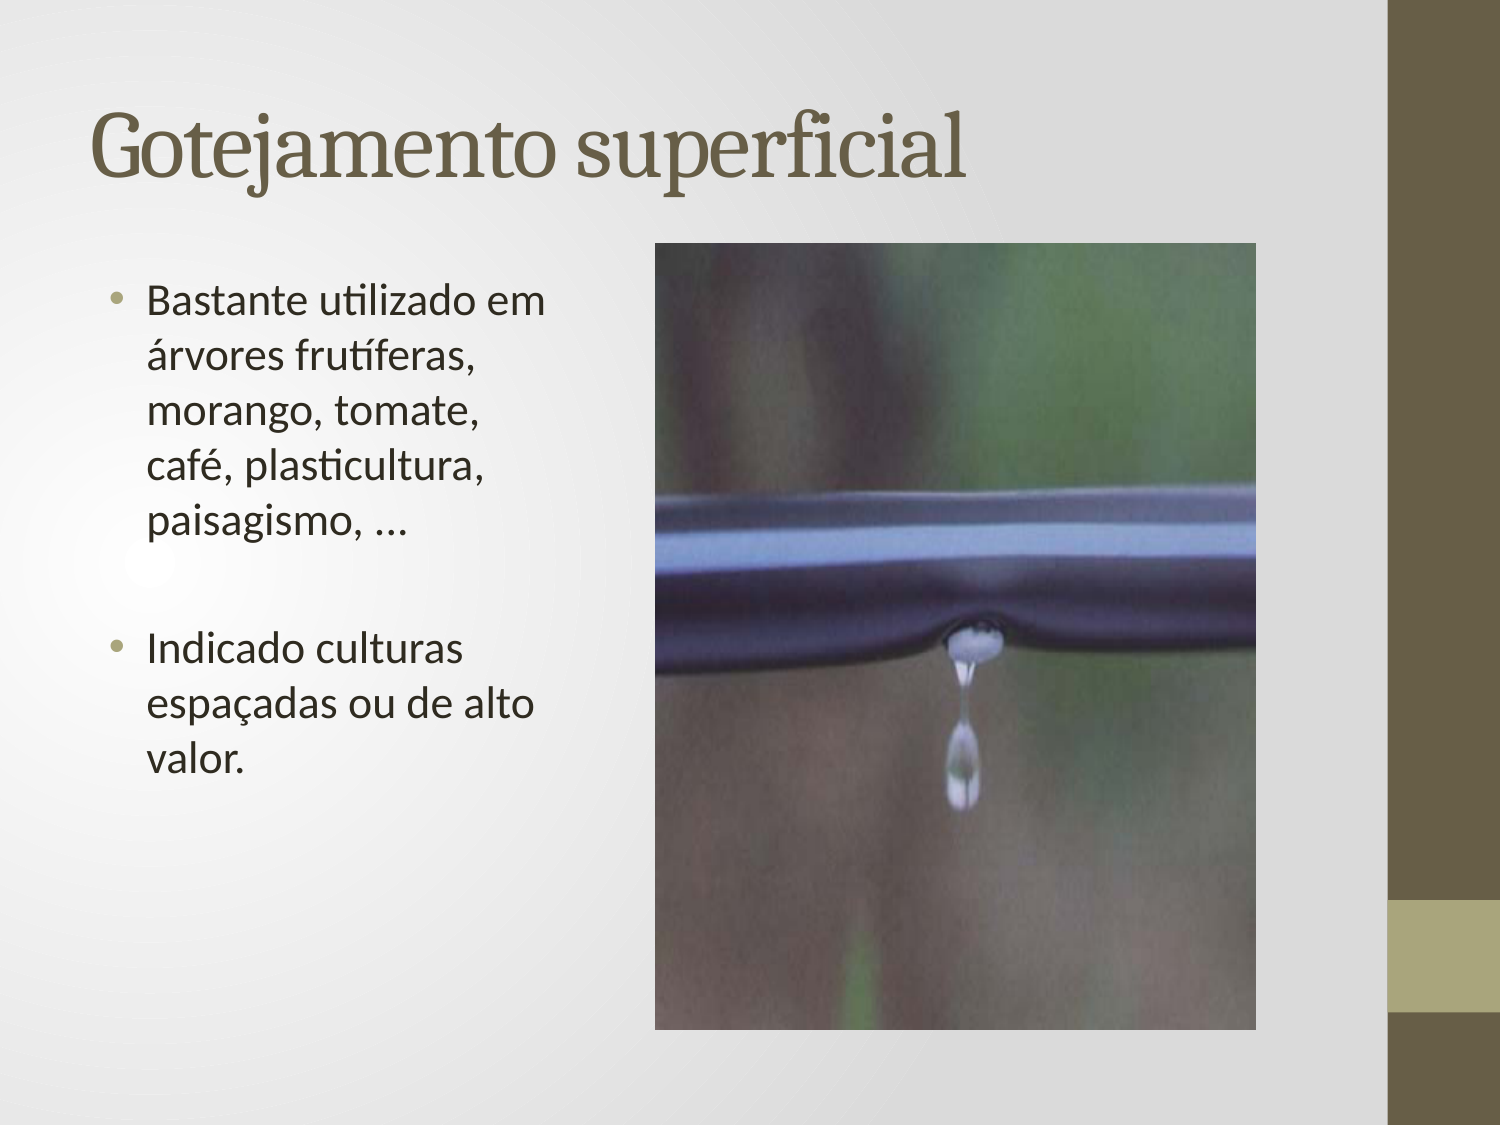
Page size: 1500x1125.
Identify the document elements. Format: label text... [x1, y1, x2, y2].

list Bastante utilizado em árvores frutíferas, morango, tomate, café, plasticultura, paisagismo, ... Indicado culturas espaçadas ou de alto valor. [74, 262, 574, 1051]
title Gotejamento superficial [75, 45, 1325, 233]
picture [654, 242, 1256, 1030]
